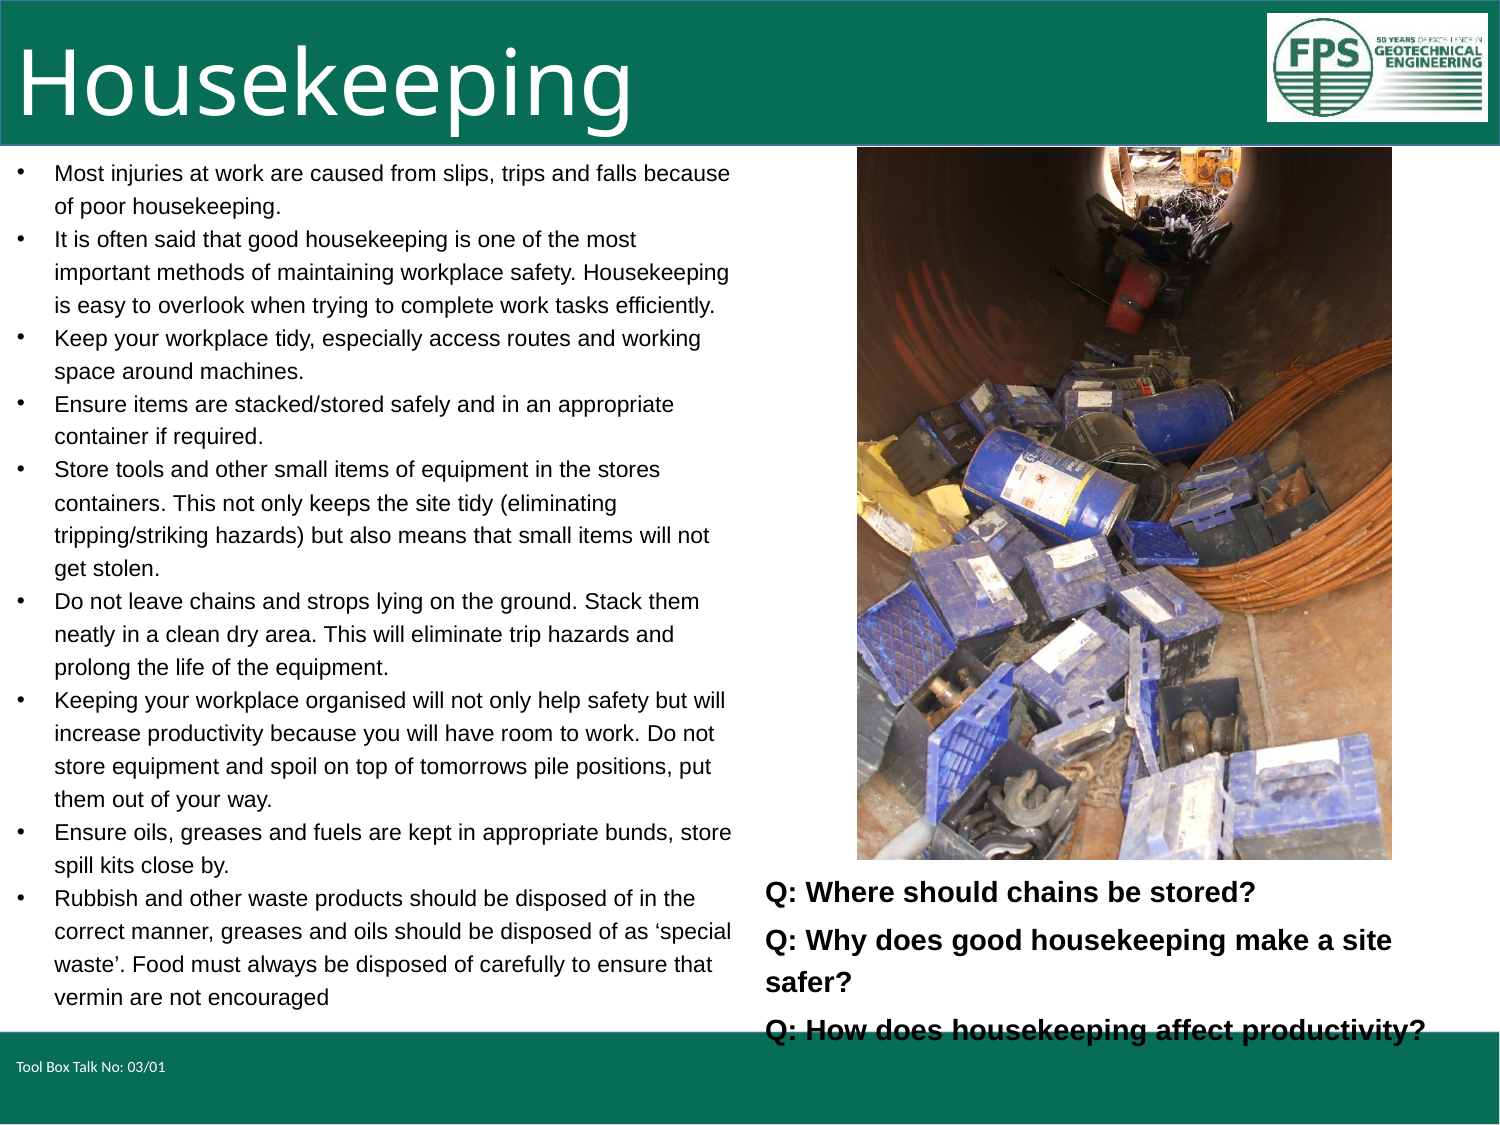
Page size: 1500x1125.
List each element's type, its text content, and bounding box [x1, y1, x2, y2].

picture [1267, 13, 1488, 122]
text_box Tool Box Talk No: 03/01 [1, 1048, 206, 1086]
list Most injuries at work are caused from slips, trips and falls because of poor housekeeping. It is often said that good housekeeping is one of the most important methods of maintaining workplace safety. Housekeeping is easy to overlook when trying to complete work tasks efficiently. Keep your workplace tidy, especially access routes and working space around machines. Ensure items are stacked/stored safely and in an appropriate container if required. Store tools and other small items of equipment in the stores containers. This not only keeps the site tidy (eliminating tripping/striking hazards) but also means that small items will not get stolen. Do not leave chains and strops lying on the ground. Stack them neatly in a clean dry area. This will eliminate trip hazards and prolong the life of the equipment. Keeping your workplace organised will not only help safety but will increase productivity because you will have room to work. Do not store equipment and spoil on top of tomorrows pile positions, put them out of your way. Ensure oils, greases and fuels are kept in appropriate bunds, store spill kits close by. Rubbish and other waste products should be disposed of in the correct manner, greases and oils should be disposed of as ‘special waste’. Food must always be disposed of carefully to ensure that vermin are not encouraged [1, 146, 750, 1032]
title Housekeeping [0, 25, 1294, 146]
list Q: Where should chains be stored? Q: Why does good housekeeping make a site safer? Q: How does housekeeping affect productivity? [750, 859, 1500, 1032]
picture [0, 1032, 1499, 1124]
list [857, 147, 1392, 860]
